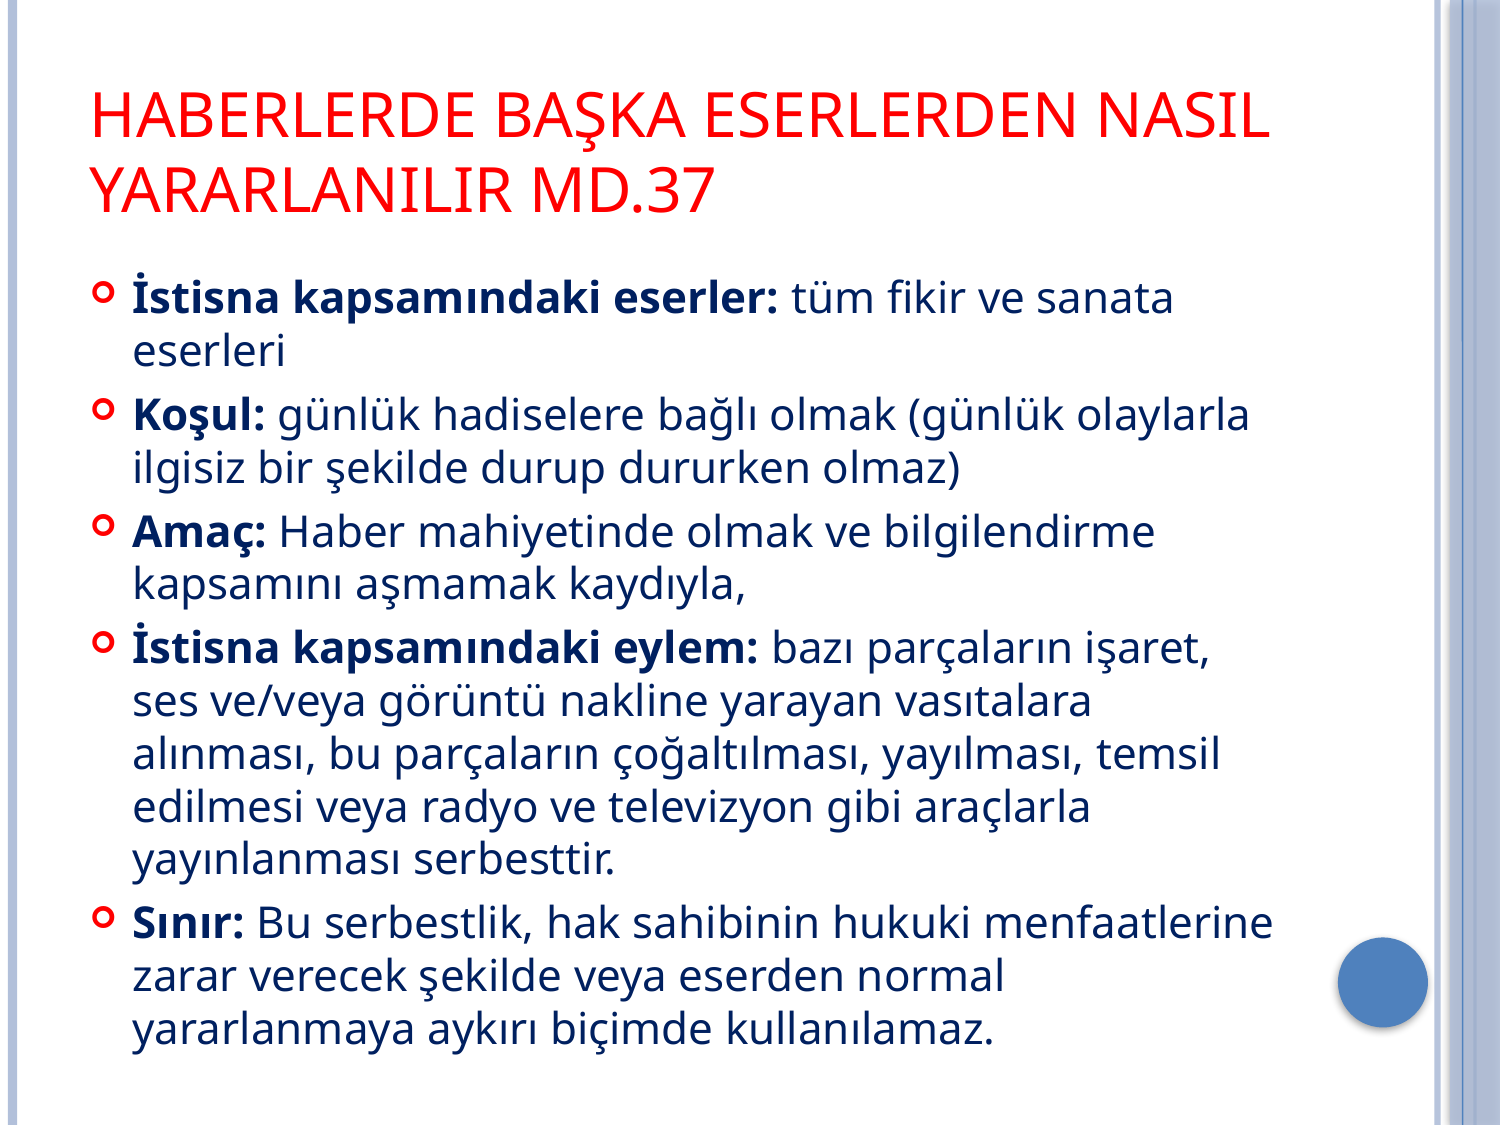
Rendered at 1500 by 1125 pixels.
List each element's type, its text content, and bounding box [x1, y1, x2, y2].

list İstisna kapsamındaki eserler: tüm fikir ve sanata eserleri Koşul: günlük hadiselere bağlı olmak (günlük olaylarla ilgisiz bir şekilde durup dururken olmaz) Amaç: Haber mahiyetinde olmak ve bilgilendirme kapsamını aşmamak kaydıyla, İstisna kapsamındaki eylem: bazı parçaların işaret, ses ve/veya görüntü nakline yarayan vasıtalara alınması, bu parçaların çoğaltılması, yayılması, temsil edilmesi veya radyo ve televizyon gibi araçlarla yayınlanması serbesttir. Sınır: Bu serbestlik, hak sahibinin hukuki menfaatlerine zarar verecek şekilde veya eserden normal yararlanmaya aykırı biçimde kullanılamaz. [75, 262, 1300, 1062]
title Haberlerde başka eserlerden nasıl yararlanılır md.37 [75, 45, 1300, 233]
